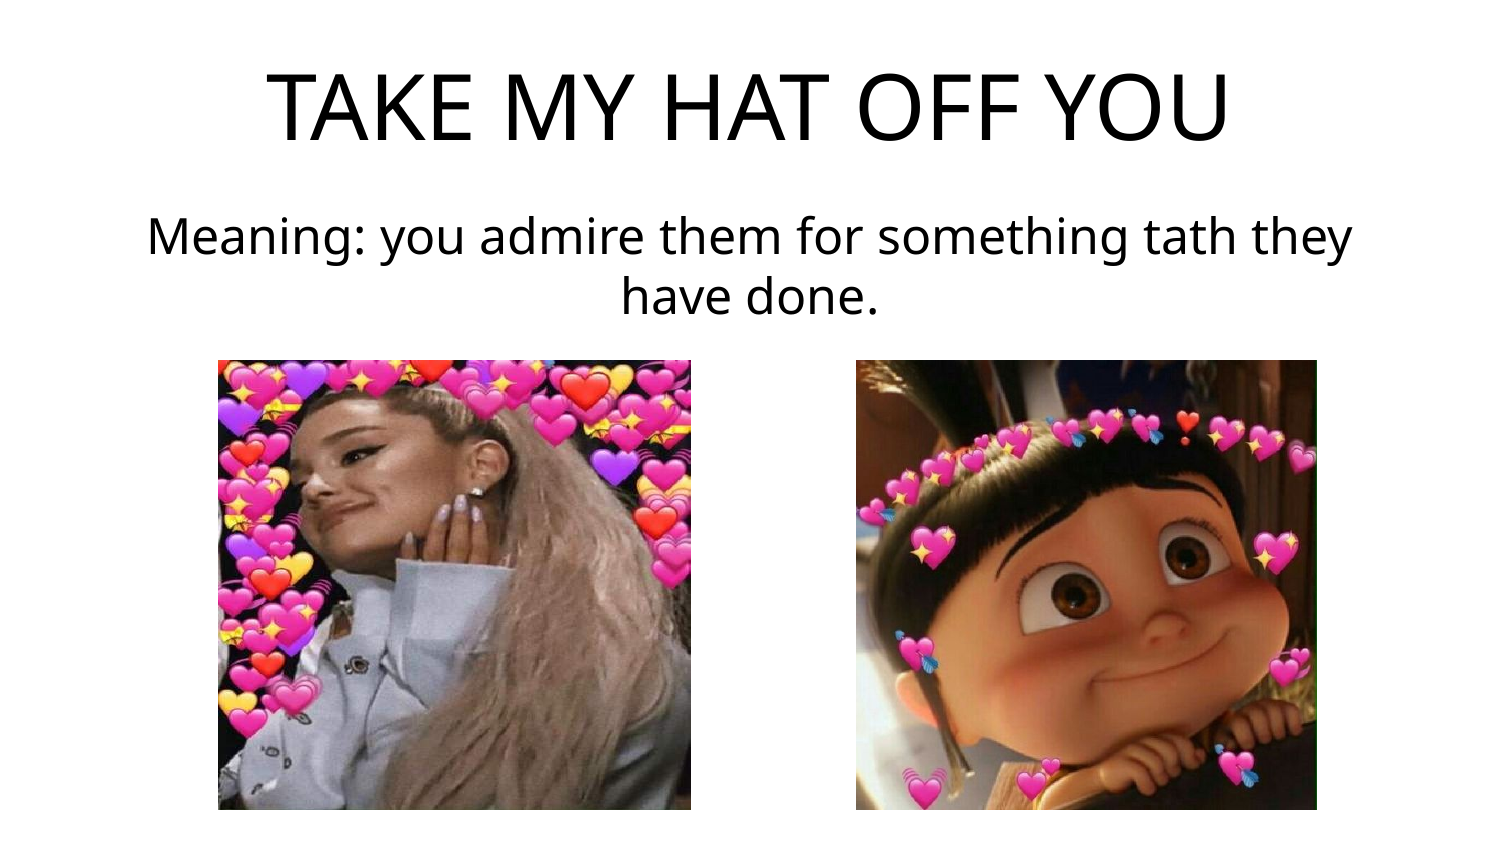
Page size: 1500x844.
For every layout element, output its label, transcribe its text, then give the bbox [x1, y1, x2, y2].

picture [855, 360, 1318, 810]
picture [218, 360, 692, 810]
list Meaning: you admire them for something tath they have done. [75, 196, 1425, 754]
title TAKE MY HAT OFF YOU [75, 33, 1425, 175]
